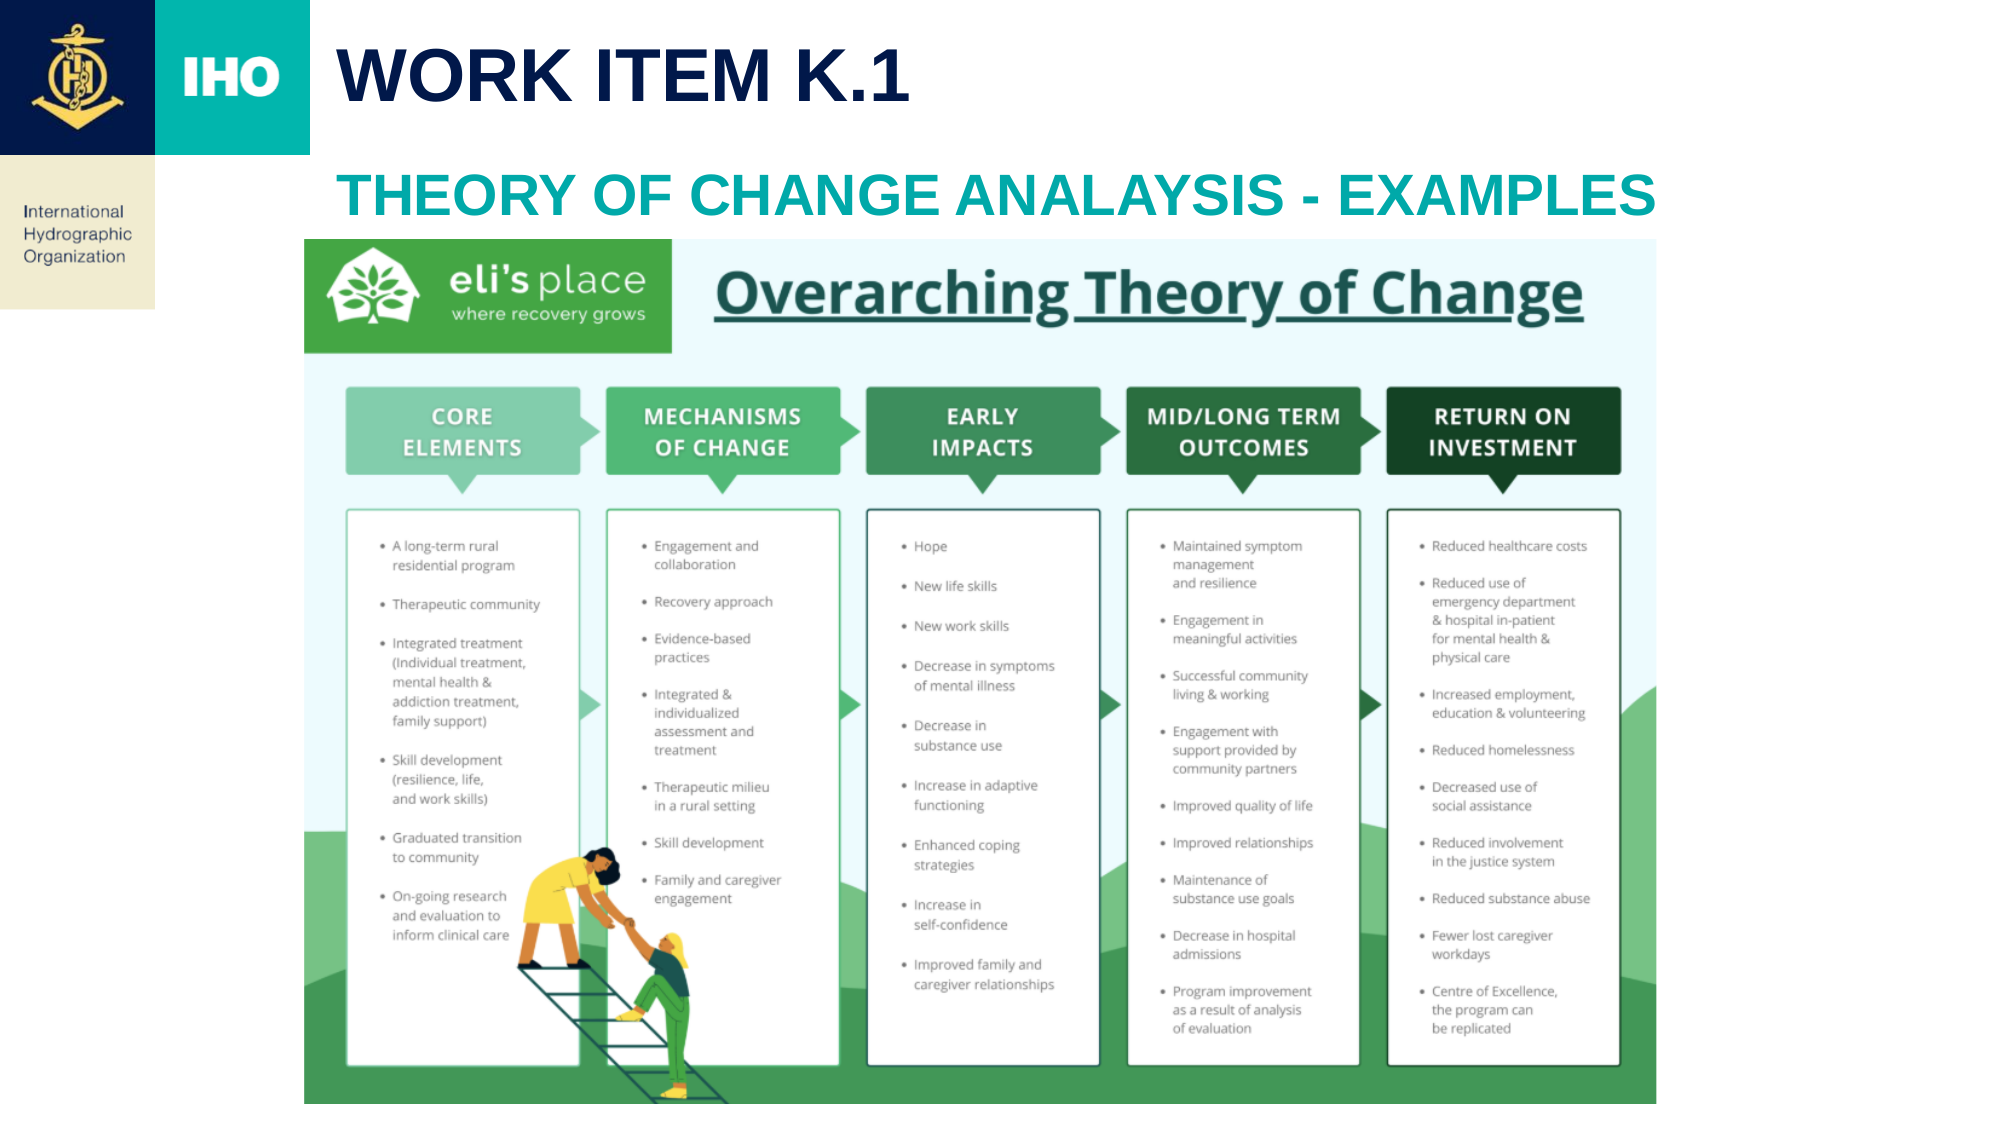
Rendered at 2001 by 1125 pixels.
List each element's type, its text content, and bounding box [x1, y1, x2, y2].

title Work Item K.1 [321, 4, 1751, 150]
picture [302, 239, 1657, 1104]
subtitle Theory of Change Analaysis - Examples [321, 157, 1751, 233]
picture [0, 0, 310, 310]
